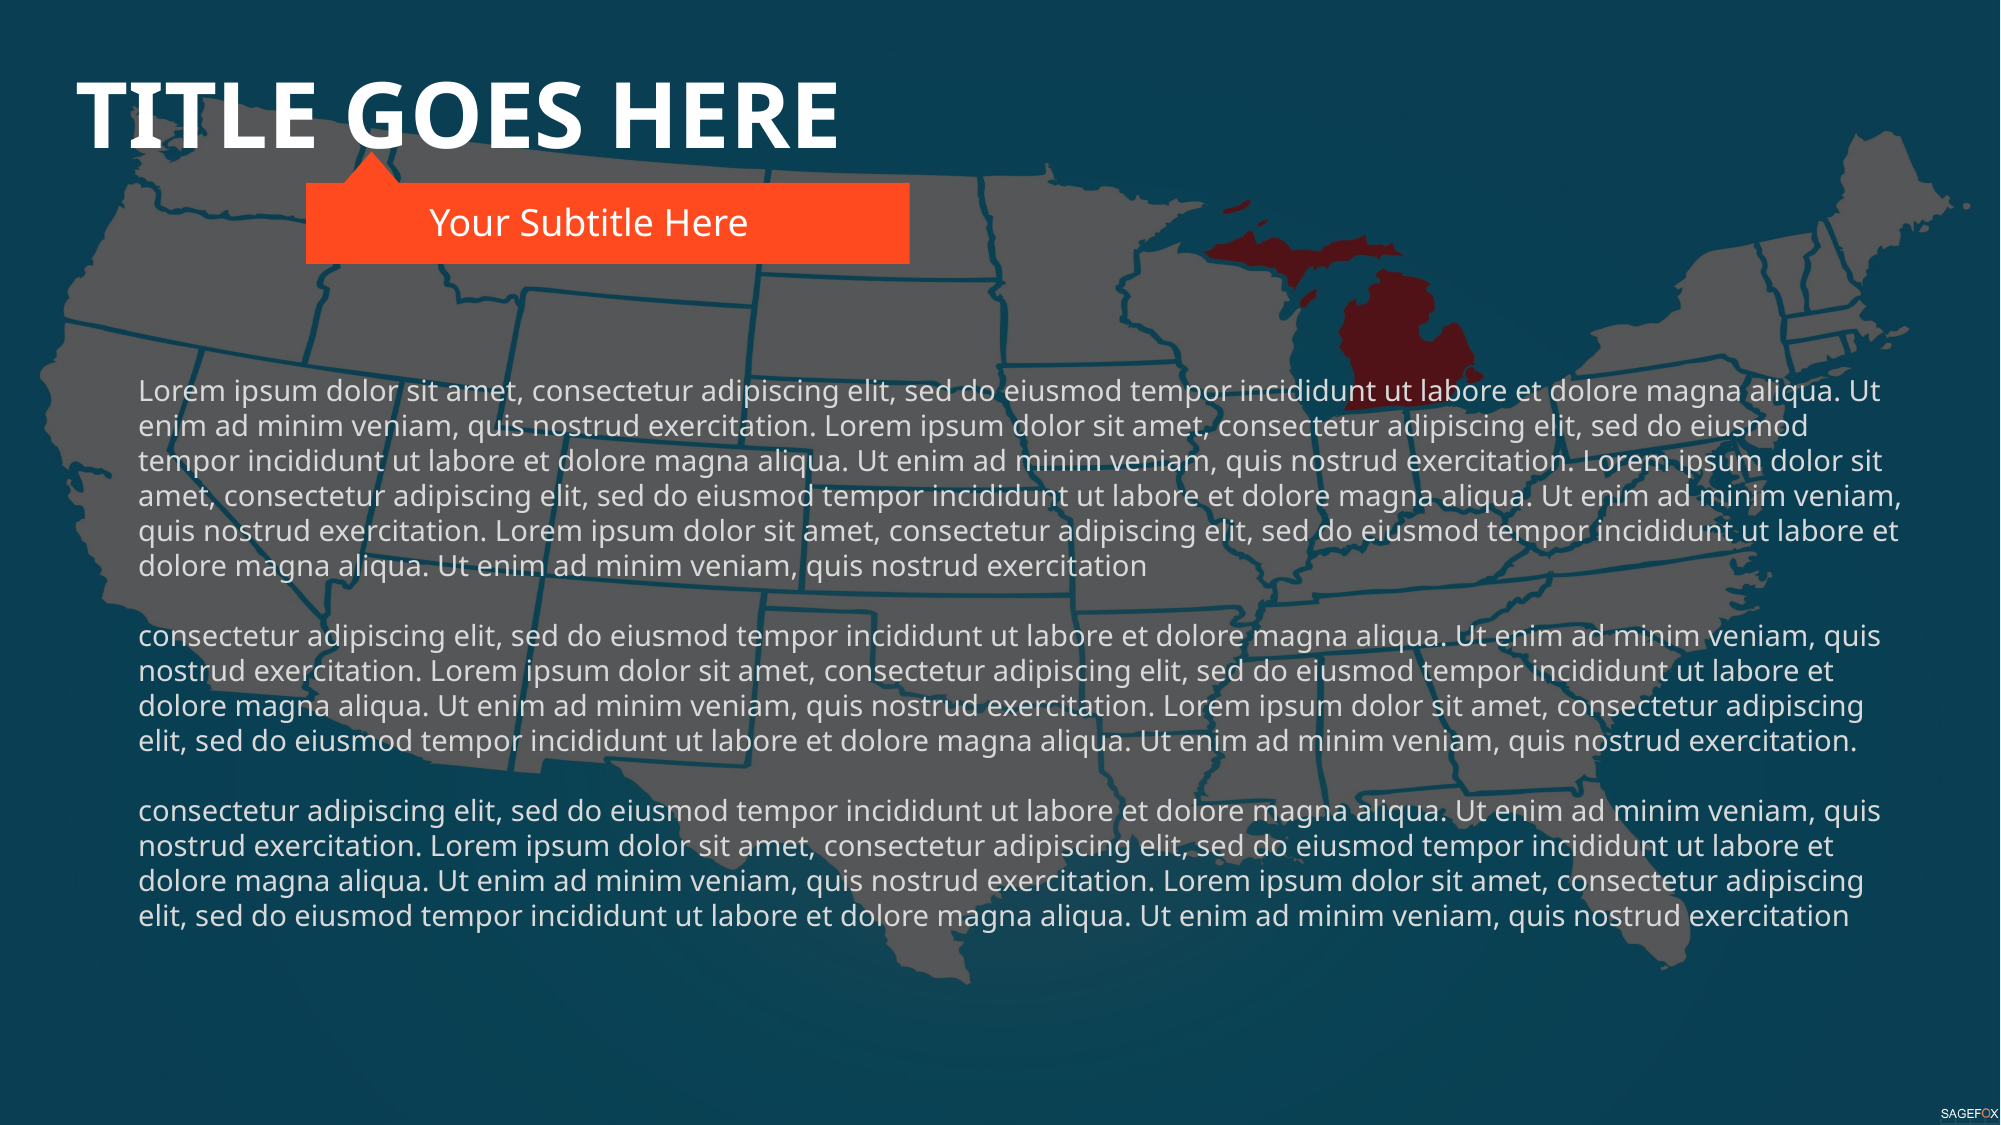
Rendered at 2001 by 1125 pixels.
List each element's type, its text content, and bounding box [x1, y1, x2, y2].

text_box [306, 151, 910, 264]
text_box Lorem ipsum dolor sit amet, consectetur adipiscing elit, sed do eiusmod tempor incididunt ut labore et dolore magna aliqua. Ut enim ad minim veniam, quis nostrud exercitation. Lorem ipsum dolor sit amet, consectetur adipiscing elit, sed do eiusmod tempor incididunt ut labore et dolore magna aliqua. Ut enim ad minim veniam, quis nostrud exercitation. Lorem ipsum dolor sit amet, consectetur adipiscing elit, sed do eiusmod tempor incididunt ut labore et dolore magna aliqua. Ut enim ad minim veniam, quis nostrud exercitation. Lorem ipsum dolor sit amet, consectetur adipiscing elit, sed do eiusmod tempor incididunt ut labore et dolore magna aliqua. Ut enim ad minim veniam, quis nostrud exercitation consectetur adipiscing elit, sed do eiusmod tempor incididunt ut labore et dolore magna aliqua. Ut enim ad minim veniam, quis nostrud exercitation. Lorem ipsum dolor sit amet, consectetur adipiscing elit, sed do eiusmod tempor incididunt ut labore et dolore magna aliqua. Ut enim ad minim veniam, quis nostrud exercitation. Lorem ipsum dolor sit amet, consectetur adipiscing elit, sed do eiusmod tempor incididunt ut labore et dolore magna aliqua. Ut enim ad minim veniam, quis nostrud exercitation. consectetur adipiscing elit, sed do eiusmod tempor incididunt ut labore et dolore magna aliqua. Ut enim ad minim veniam, quis nostrud exercitation. Lorem ipsum dolor sit amet, consectetur adipiscing elit, sed do eiusmod tempor incididunt ut labore et dolore magna aliqua. Ut enim ad minim veniam, quis nostrud exercitation. Lorem ipsum dolor sit amet, consectetur adipiscing elit, sed do eiusmod tempor incididunt ut labore et dolore magna aliqua. Ut enim ad minim veniam, quis nostrud exercitation [123, 365, 1930, 940]
picture [1940, 0, 2001, 1125]
text_box TITLE GOES HERE [60, 49, 965, 175]
